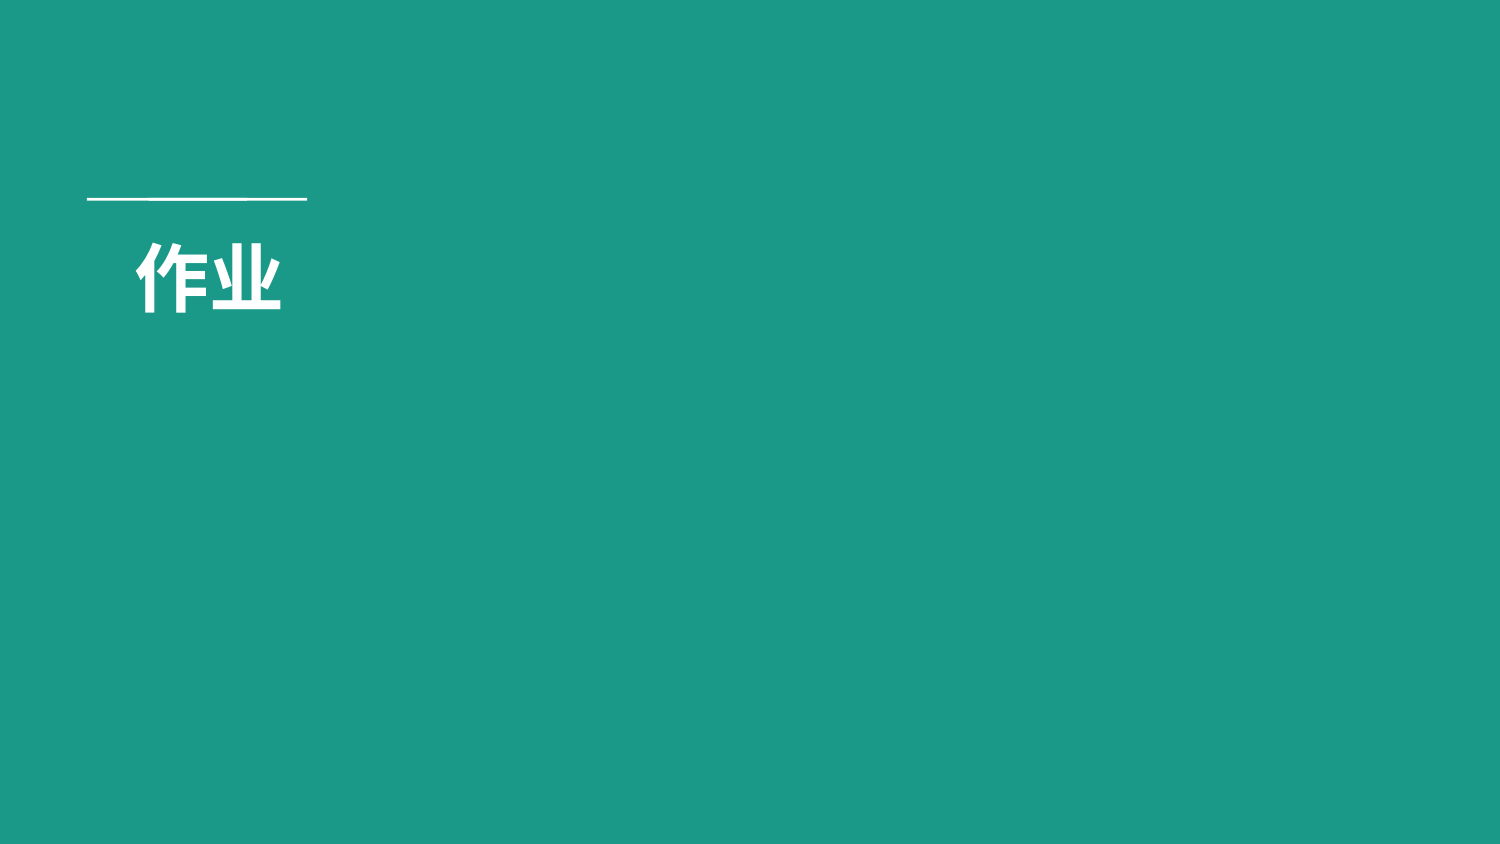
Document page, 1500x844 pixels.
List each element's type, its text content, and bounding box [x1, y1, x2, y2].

title 作业 [119, 216, 1381, 466]
